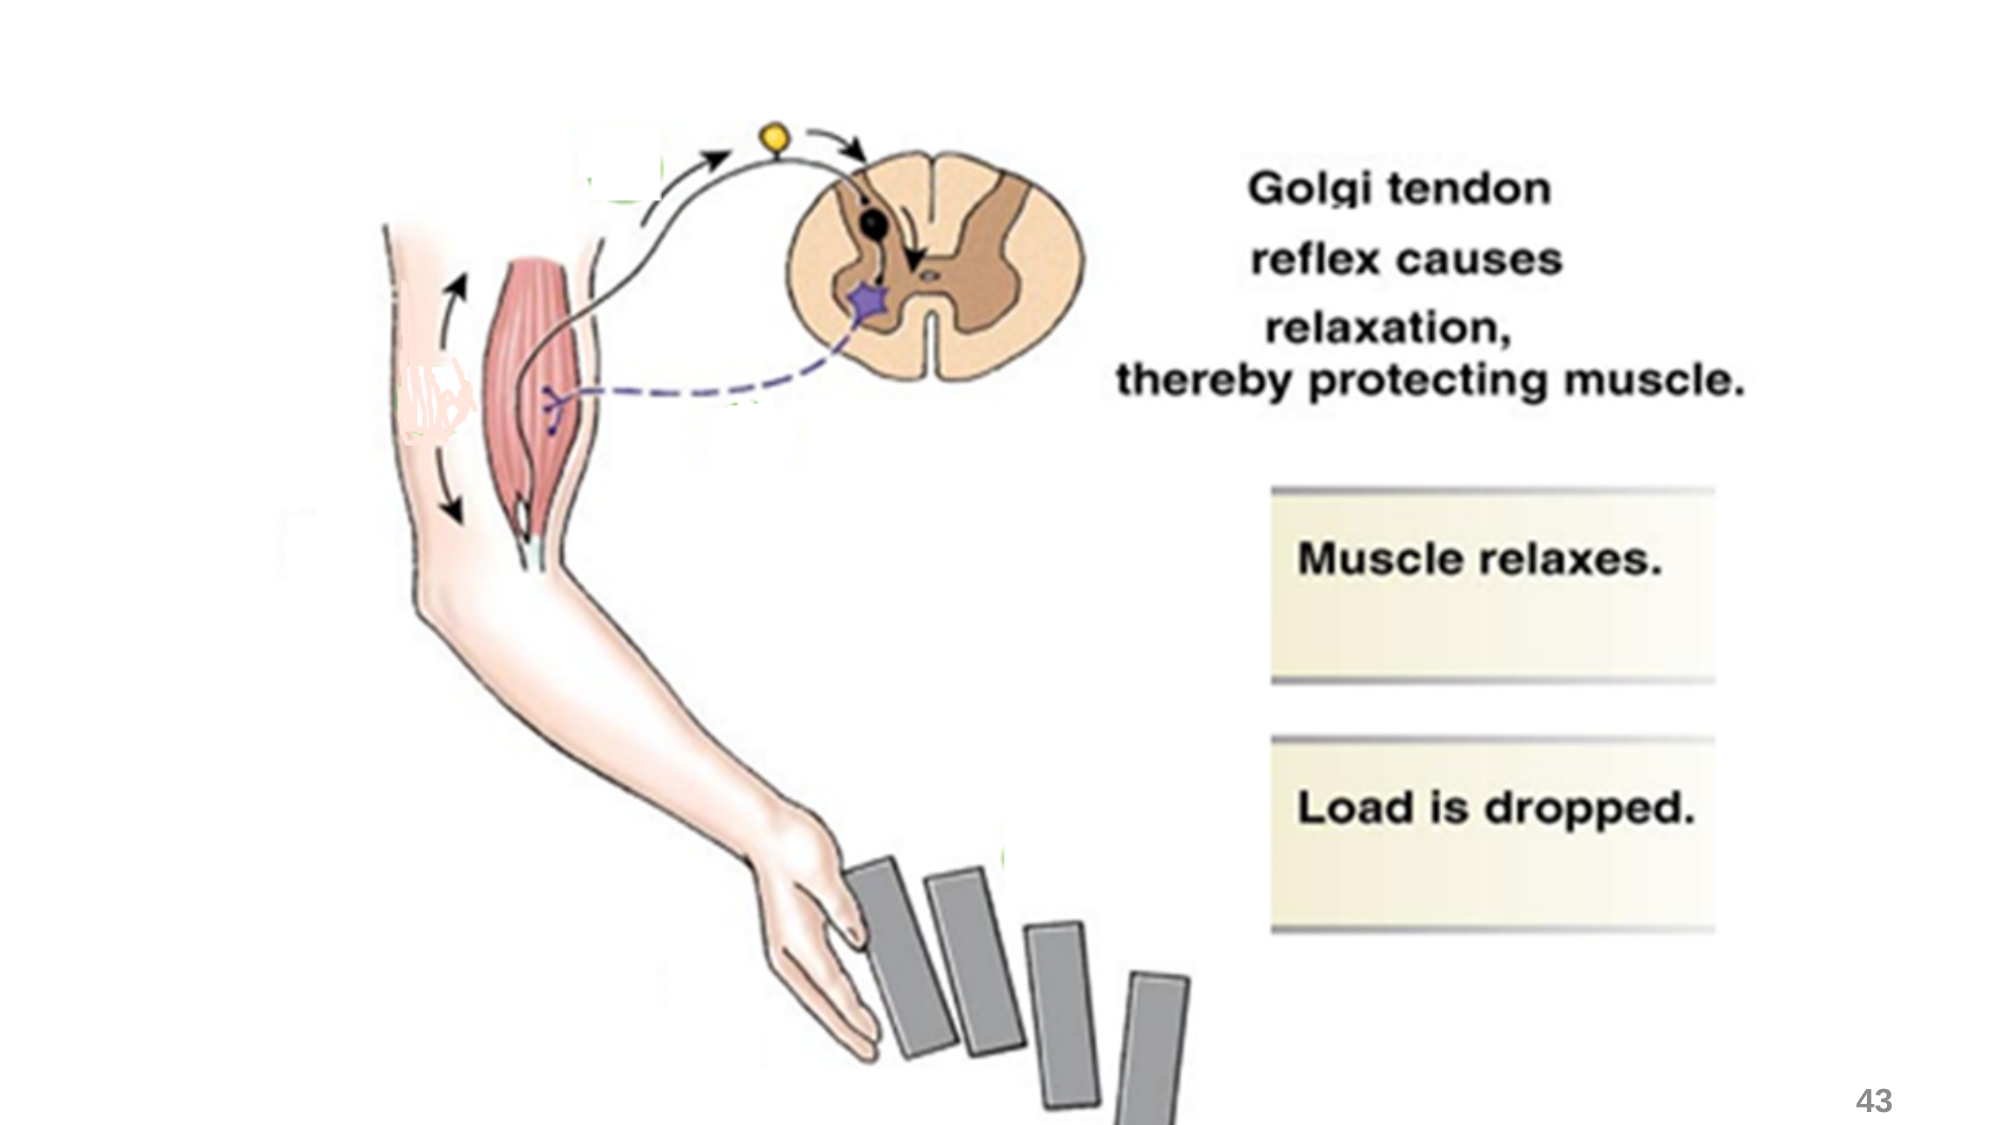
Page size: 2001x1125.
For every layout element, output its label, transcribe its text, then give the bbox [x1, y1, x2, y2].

text_box 43 [1881, 1069, 1908, 1125]
picture [227, 0, 1881, 1125]
